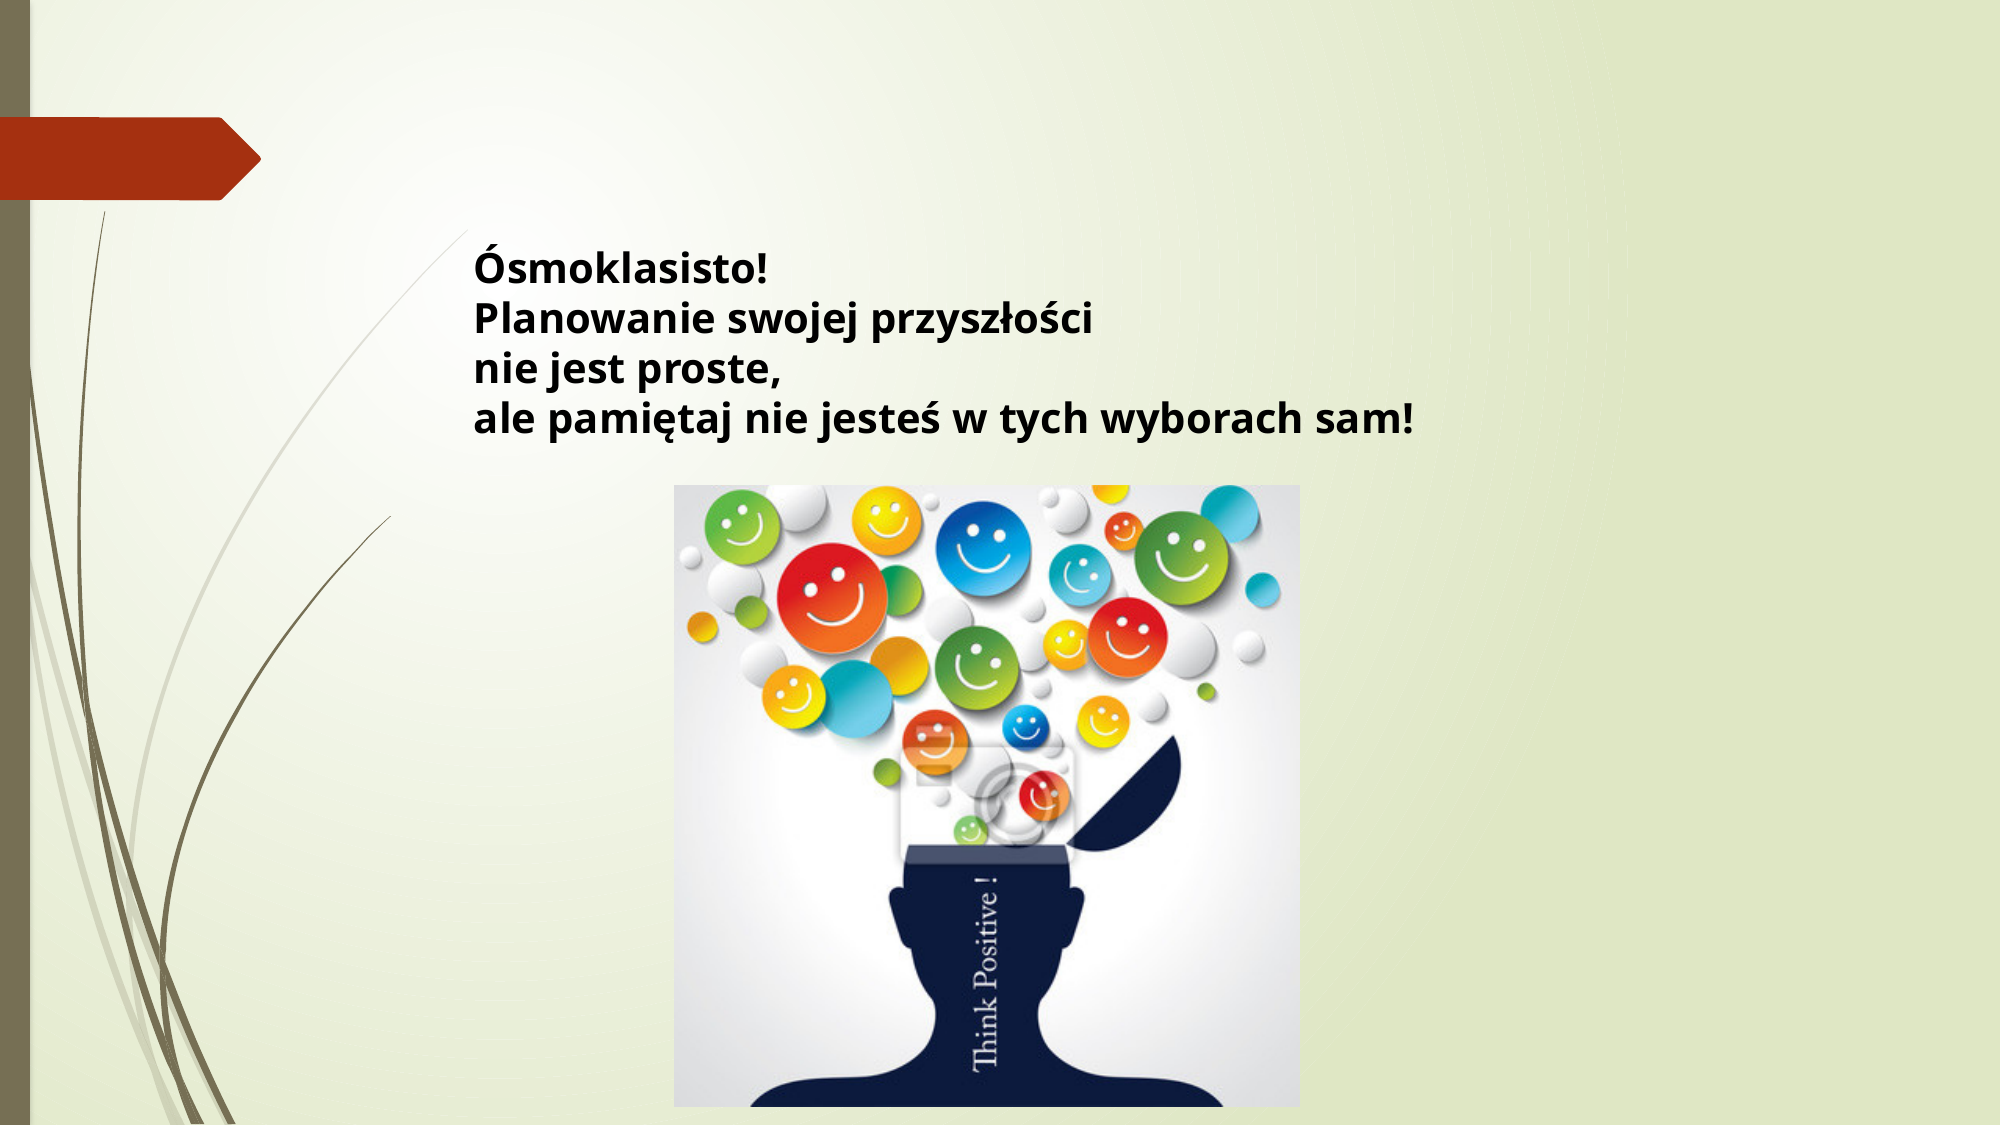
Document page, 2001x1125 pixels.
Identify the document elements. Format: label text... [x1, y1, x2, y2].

text_box Ósmoklasisto! Planowanie swojej przyszłości nie jest proste, ale pamiętaj nie jesteś w tych wyborach sam! [459, 234, 1460, 450]
picture [674, 484, 1300, 1108]
